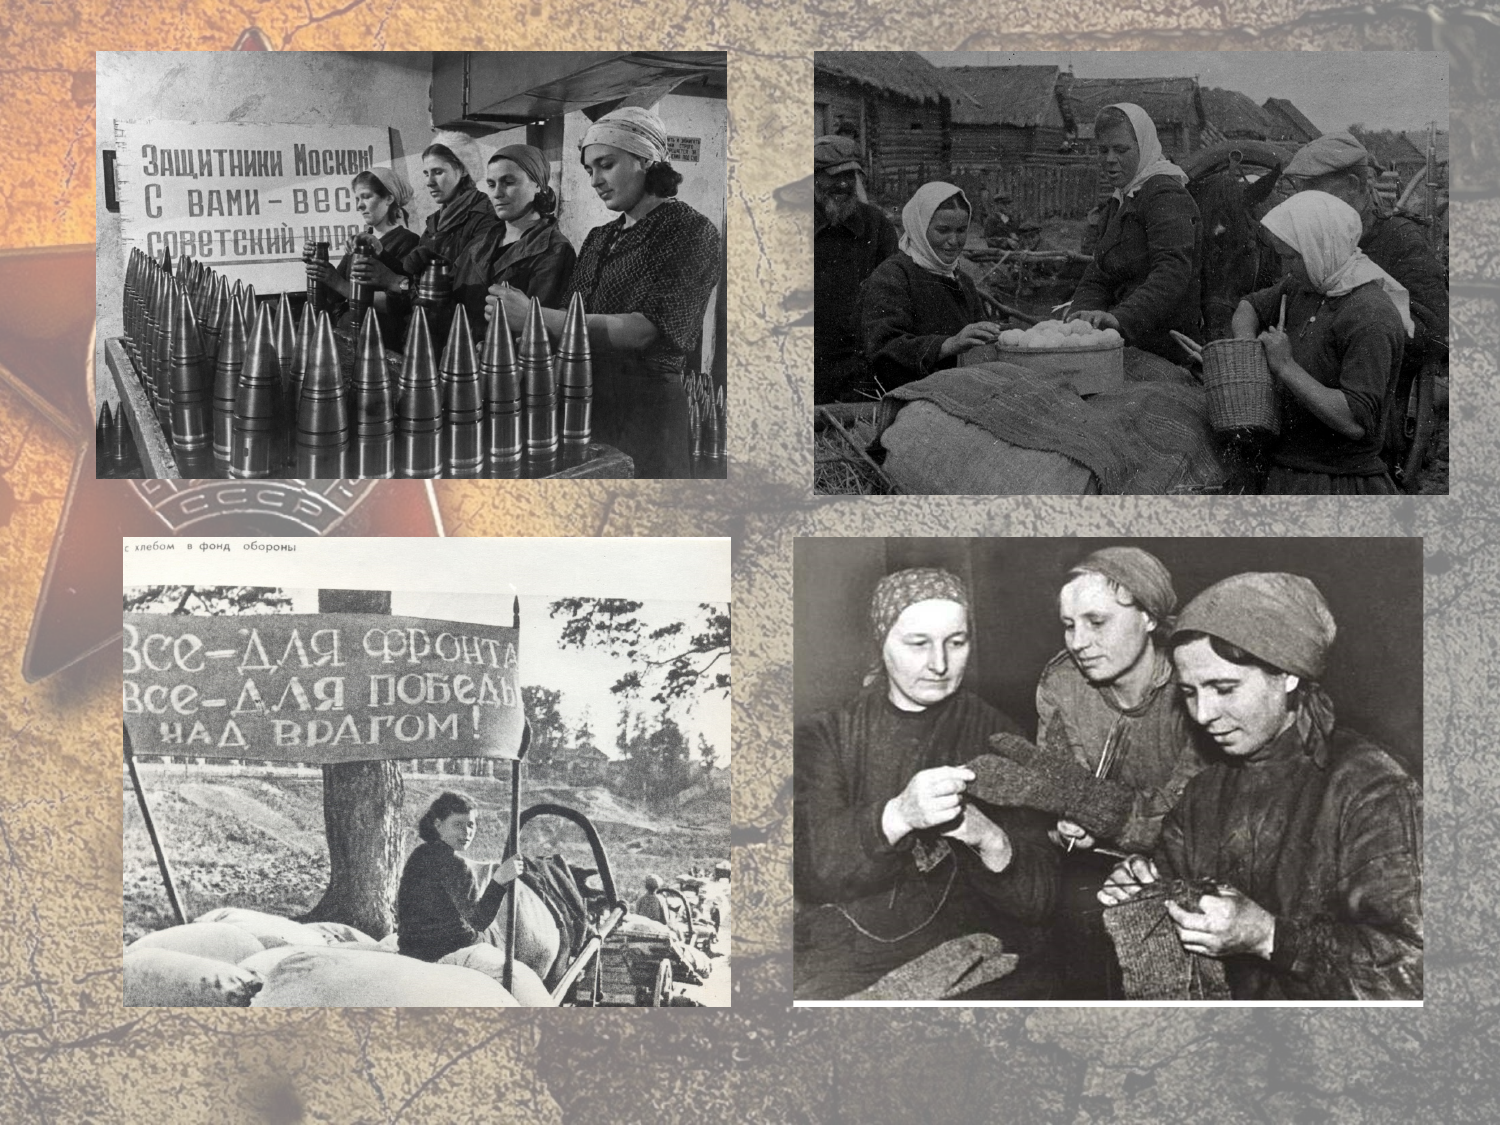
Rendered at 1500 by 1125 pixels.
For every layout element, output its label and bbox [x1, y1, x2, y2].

picture [123, 537, 731, 1008]
picture [813, 50, 1450, 496]
picture [95, 50, 727, 479]
picture [793, 537, 1424, 1008]
